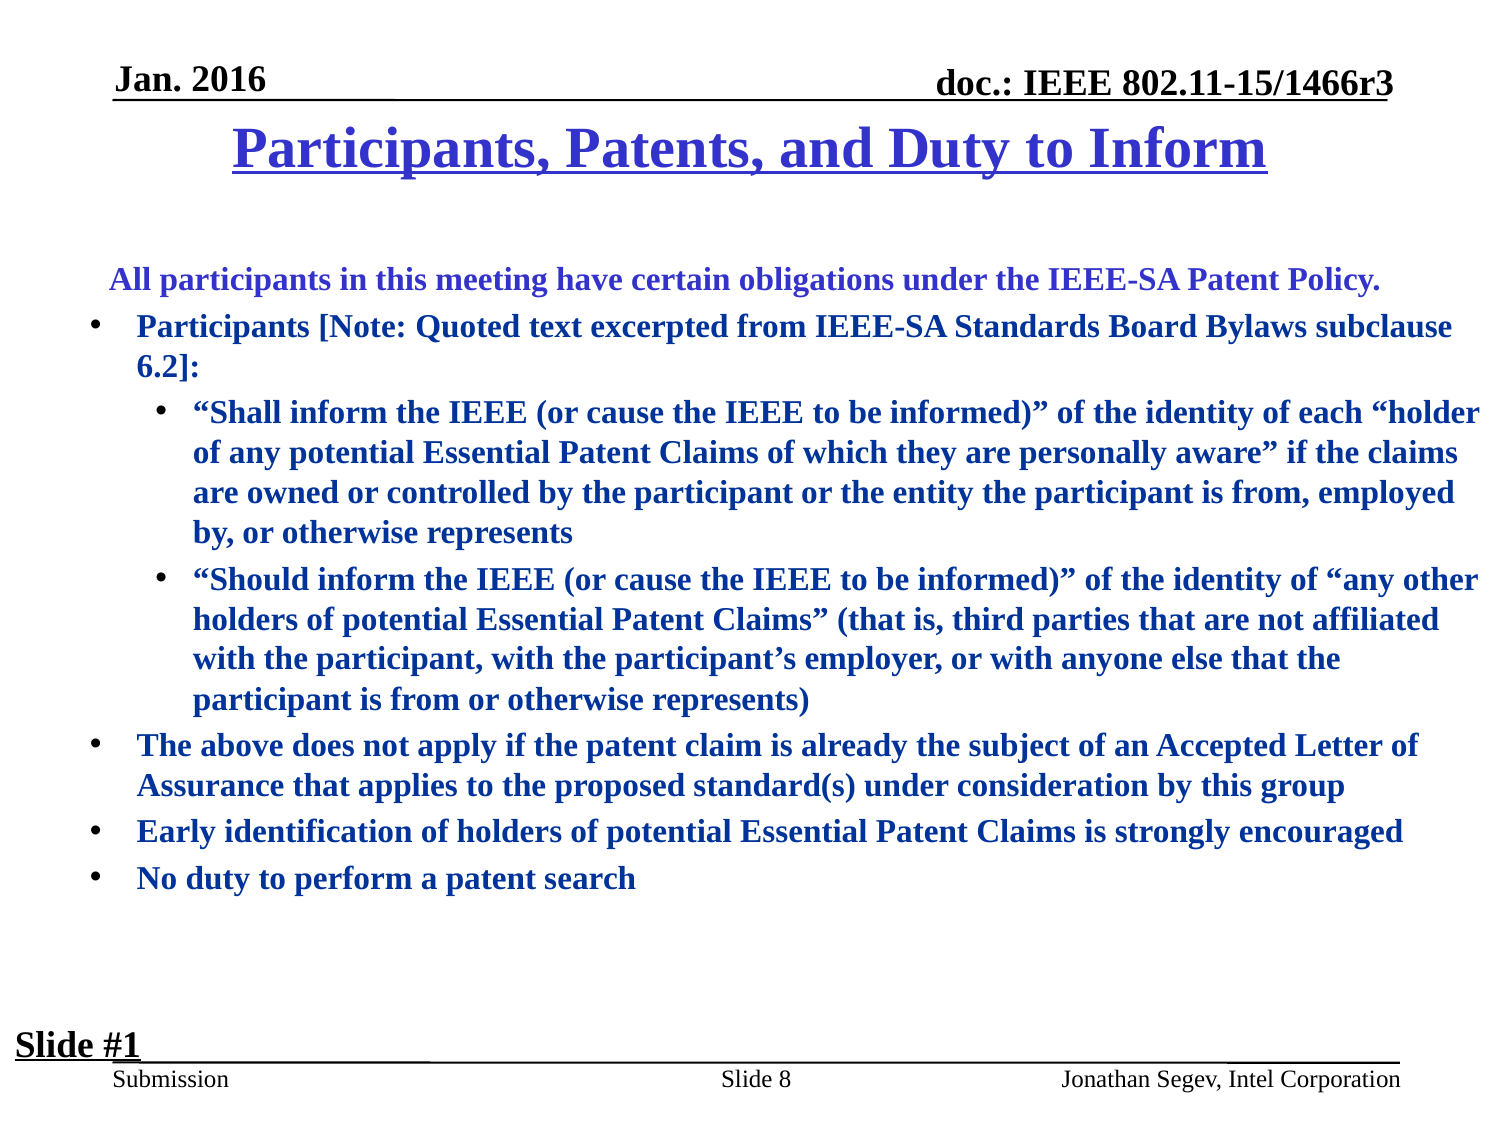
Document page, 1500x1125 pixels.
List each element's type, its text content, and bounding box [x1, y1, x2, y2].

text_box Slide #1 [0, 1050, 157, 1073]
title Participants, Patents, and Duty to Inform [112, 163, 1388, 176]
text_box [87, 37, 1438, 163]
footer Jonathan Segev, Intel Corporation [878, 1061, 1402, 1093]
slide_number Slide 8 [712, 1061, 800, 1123]
text_box All participants in this meeting have certain obligations under the IEEE-SA Patent Policy. Participants [Note: Quoted text excerpted from IEEE-SA Standards Board Bylaws subclause 6.2]: “Shall inform the IEEE (or cause the IEEE to be informed)” of the identity of each “holder of any potential Essential Patent Claims of which they are personally aware” if the claims are owned or controlled by the participant or the entity the participant is from, employed by, or otherwise represents “Should inform the IEEE (or cause the IEEE to be informed)” of the identity of “any other holders of potential Essential Patent Claims” (that is, third parties that are not affiliated with the participant, with the participant’s employer, or with anyone else that the participant is from or otherwise represents) The above does not apply if the patent claim is already the subject of an Accepted Letter of Assurance that applies to the proposed standard(s) under consideration by this group Early identification of holders of potential Essential Patent Claims is strongly encouraged No duty to perform a patent search [0, 249, 1500, 1050]
